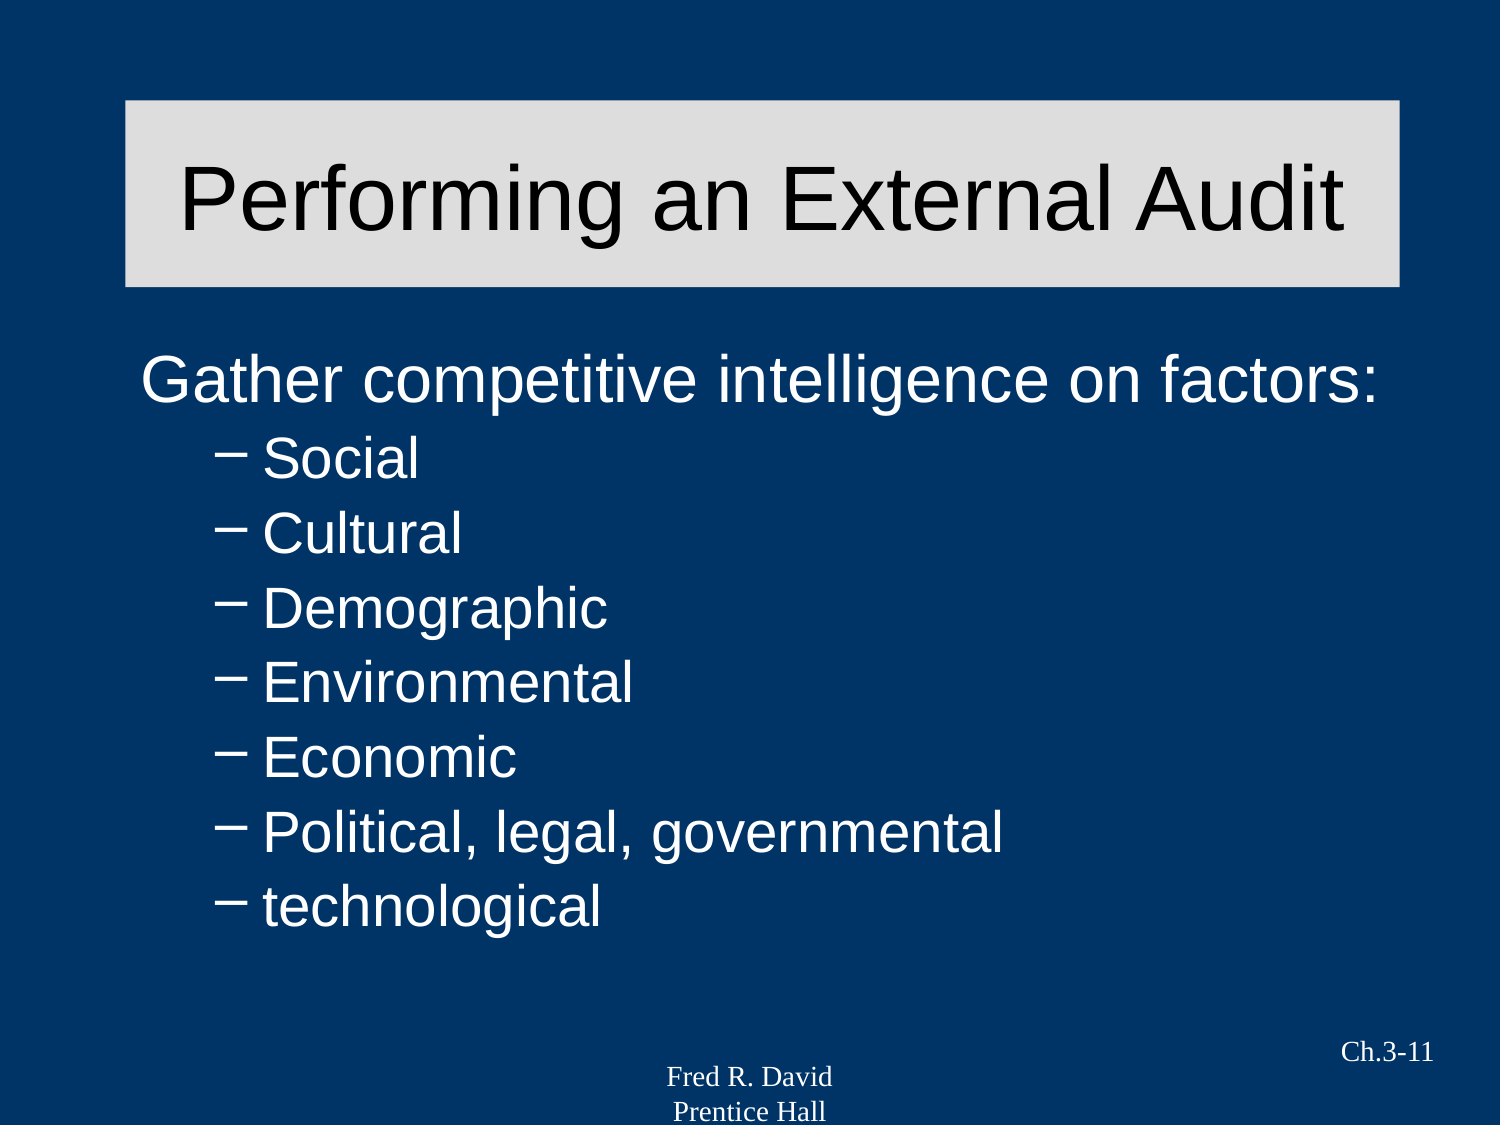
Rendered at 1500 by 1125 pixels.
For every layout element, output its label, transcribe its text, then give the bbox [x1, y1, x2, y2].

footer Fred R. David Prentice Hall [512, 1050, 988, 1125]
slide_number Ch.3-11 [1137, 1025, 1450, 1100]
title Performing an External Audit [125, 100, 1400, 288]
list Gather competitive intelligence on factors: Social Cultural Demographic Environmental Economic Political, legal, governmental technological [125, 337, 1400, 975]
